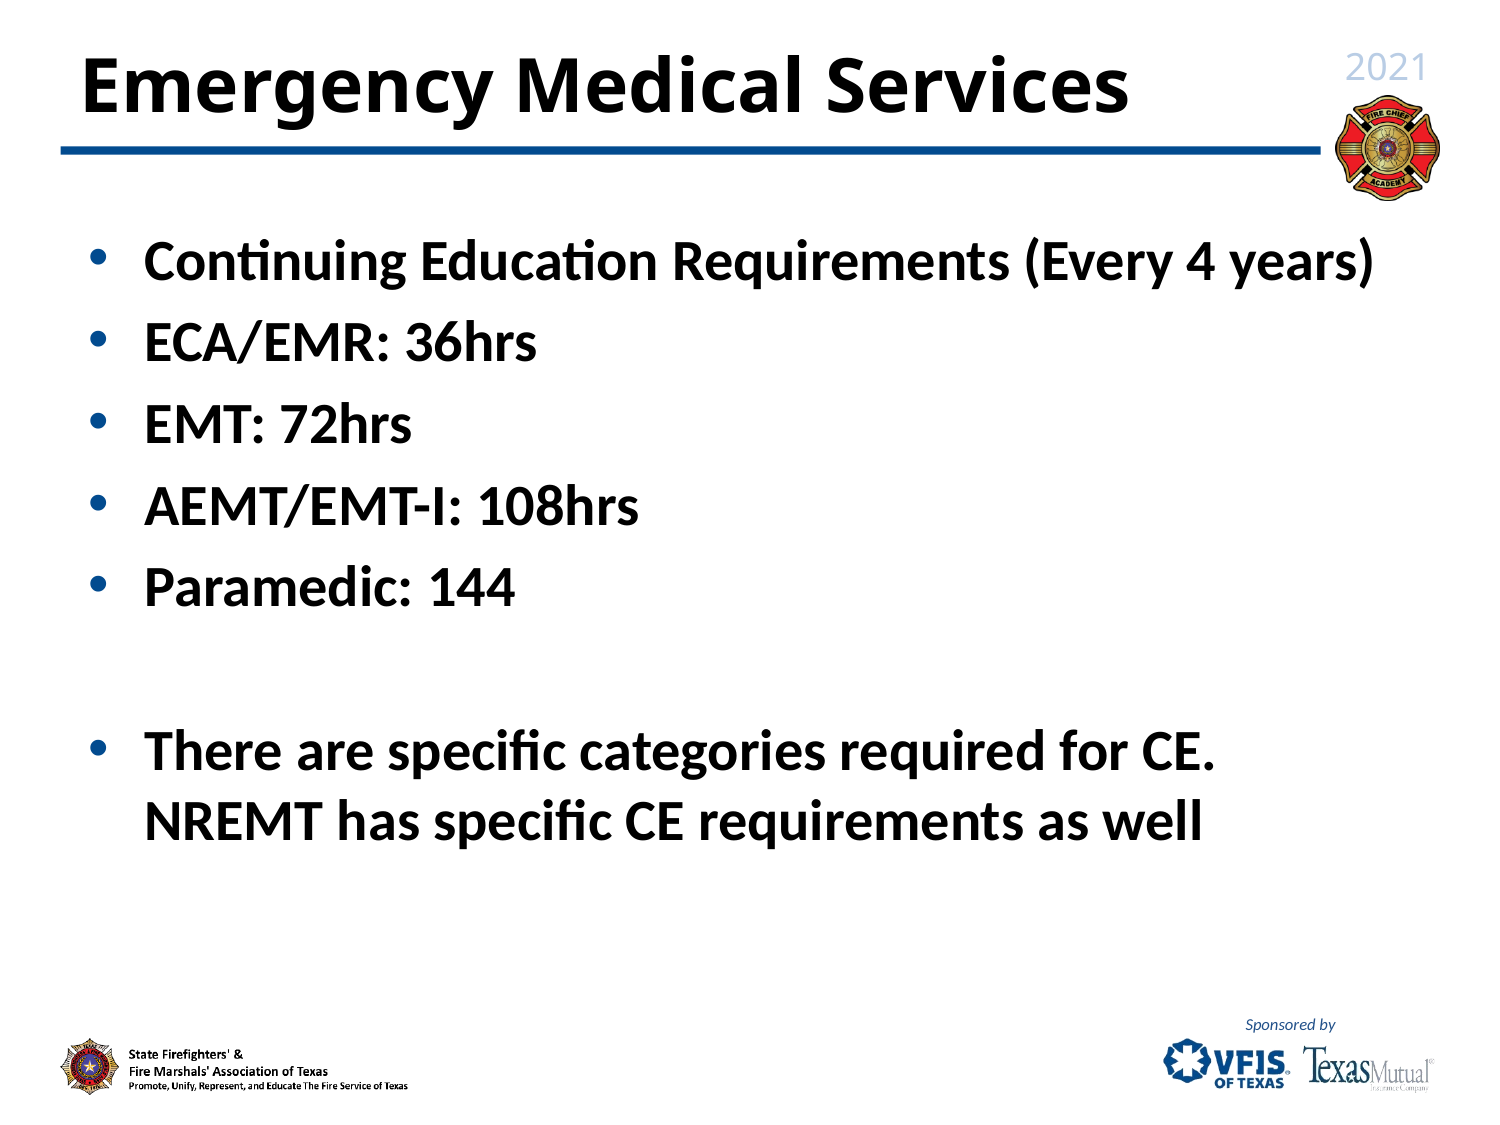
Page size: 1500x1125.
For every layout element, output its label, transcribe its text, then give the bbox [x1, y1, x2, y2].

picture [1157, 1032, 1437, 1097]
picture [1335, 95, 1440, 201]
picture [60, 1038, 119, 1095]
list Continuing Education Requirements (Every 4 years) ECA/EMR: 36hrs EMT: 72hrs AEMT/EMT-I: 108hrs Paramedic: 144 There are specific categories required for CE. NREMT has specific CE requirements as well [73, 214, 1397, 979]
picture [120, 1041, 414, 1098]
title Emergency Medical Services [64, 29, 1300, 146]
